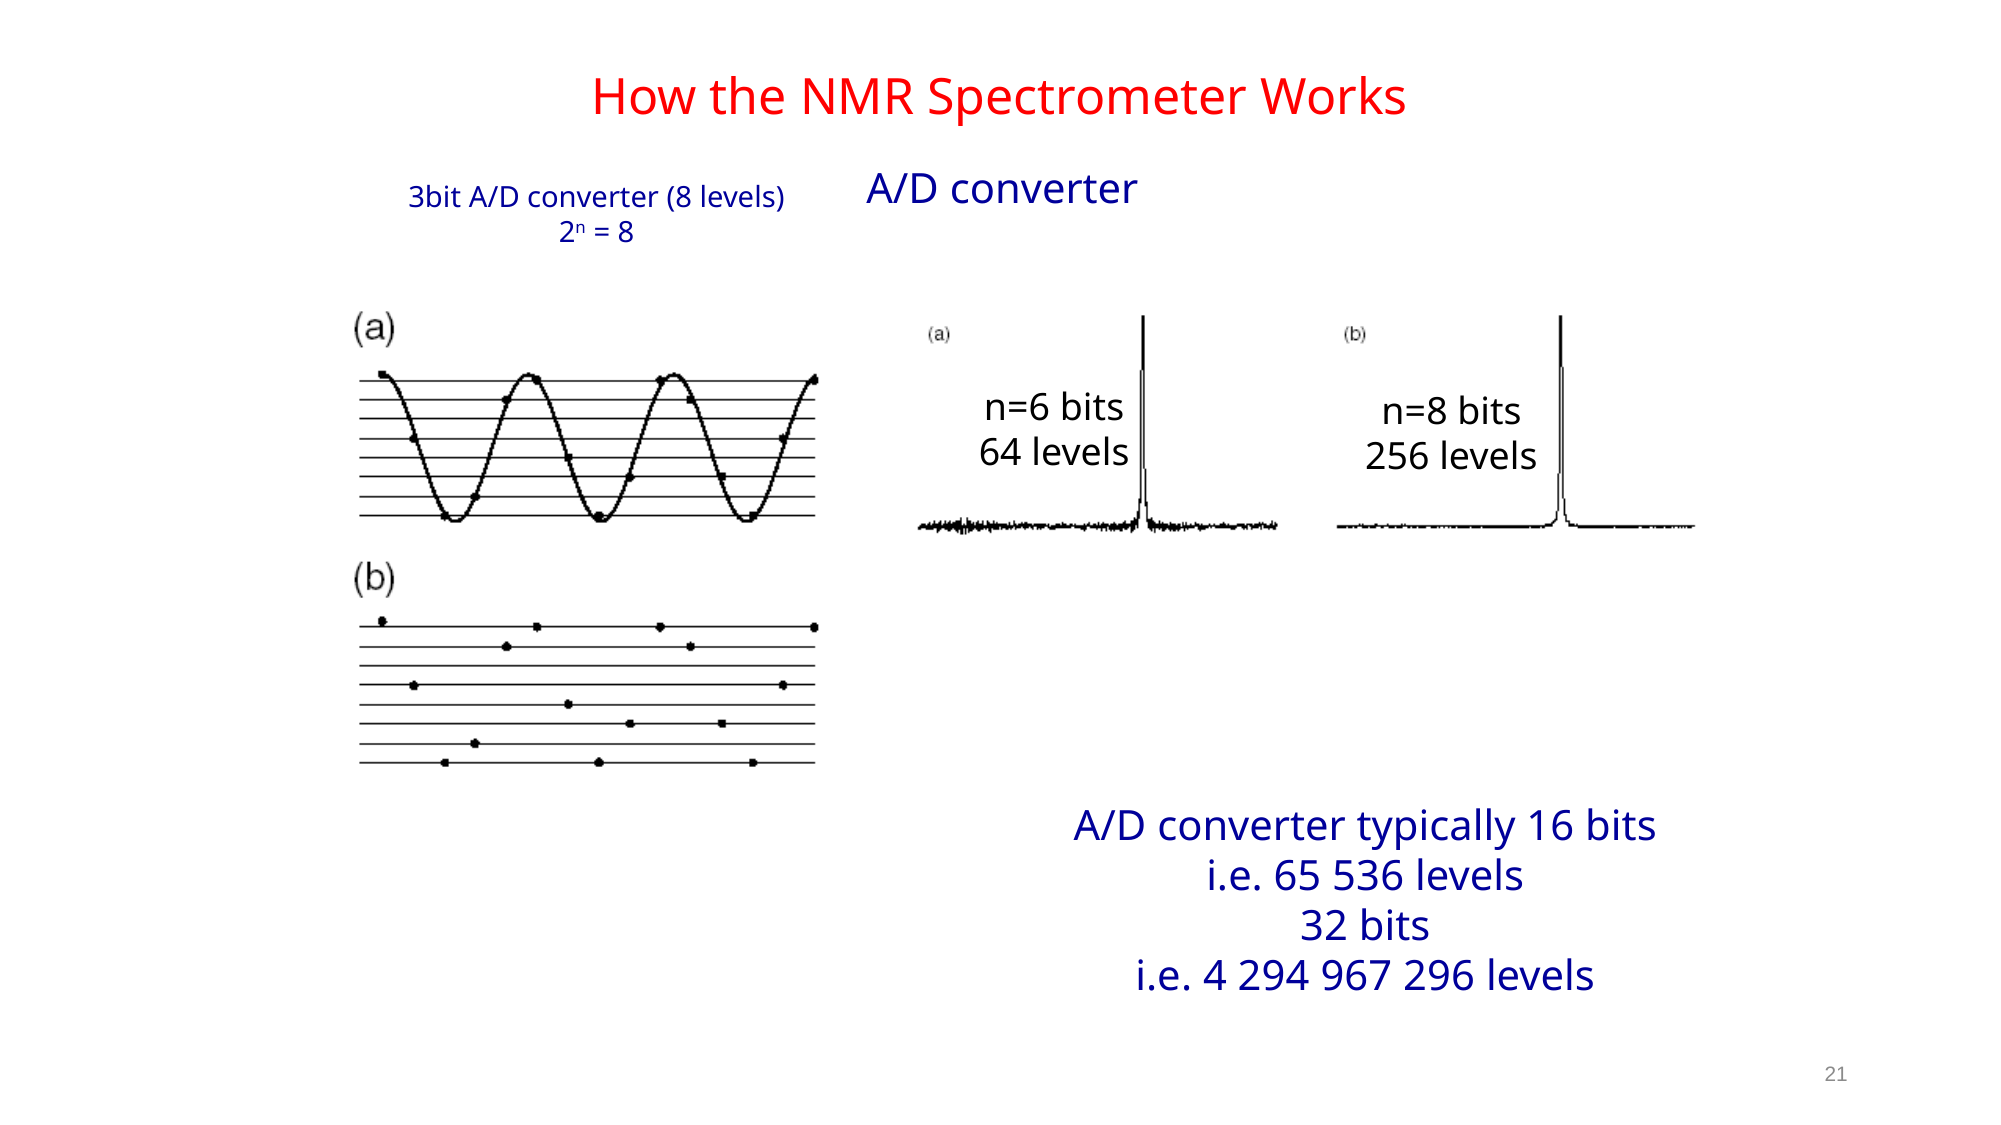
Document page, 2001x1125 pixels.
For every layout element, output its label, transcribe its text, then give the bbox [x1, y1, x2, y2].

text_box A/D converter typically 16 bits i.e. 65 536 levels 32 bits i.e. 4 294 967 296 levels [1058, 791, 1672, 1006]
text_box 3bit A/D converter (8 levels) 2n = 8 [393, 170, 800, 256]
text_box How the NMR Spectrometer Works [324, 45, 1675, 144]
slide_number 21 [1412, 1042, 1863, 1103]
picture [261, 260, 1751, 865]
text_box A/D converter [851, 154, 1154, 220]
